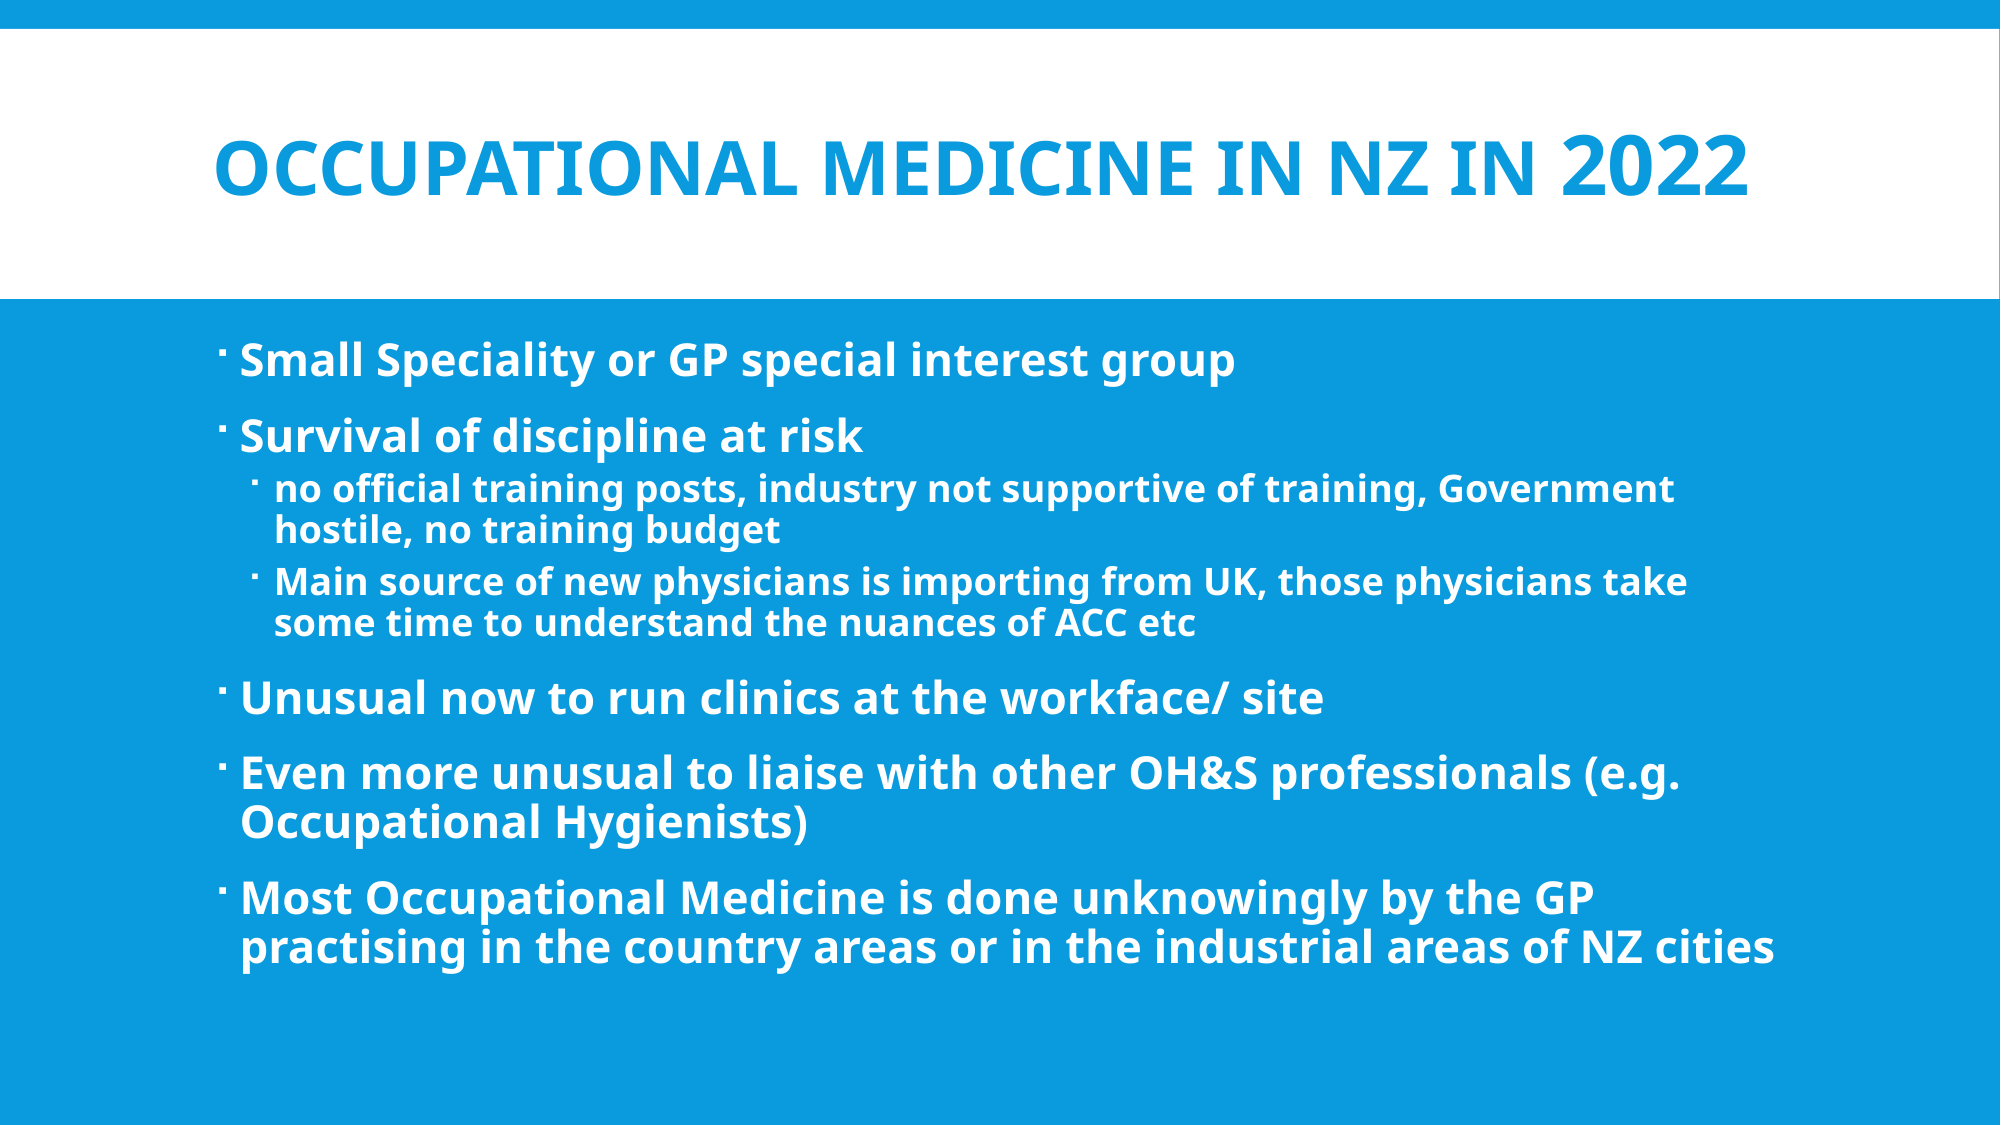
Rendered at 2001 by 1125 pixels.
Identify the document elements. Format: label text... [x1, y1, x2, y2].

title Occupational Medicine in NZ in 2022 [197, 46, 1803, 295]
list Small Speciality or GP special interest group Survival of discipline at risk no official training posts, industry not supportive of training, Government hostile, no training budget Main source of new physicians is importing from UK, those physicians take some time to understand the nuances of ACC etc Unusual now to run clinics at the workface/ site Even more unusual to liaise with other OH&S professionals (e.g. Occupational Hygienists) Most Occupational Medicine is done unknowingly by the GP practising in the country areas or in the industrial areas of NZ cities [197, 329, 1803, 1020]
